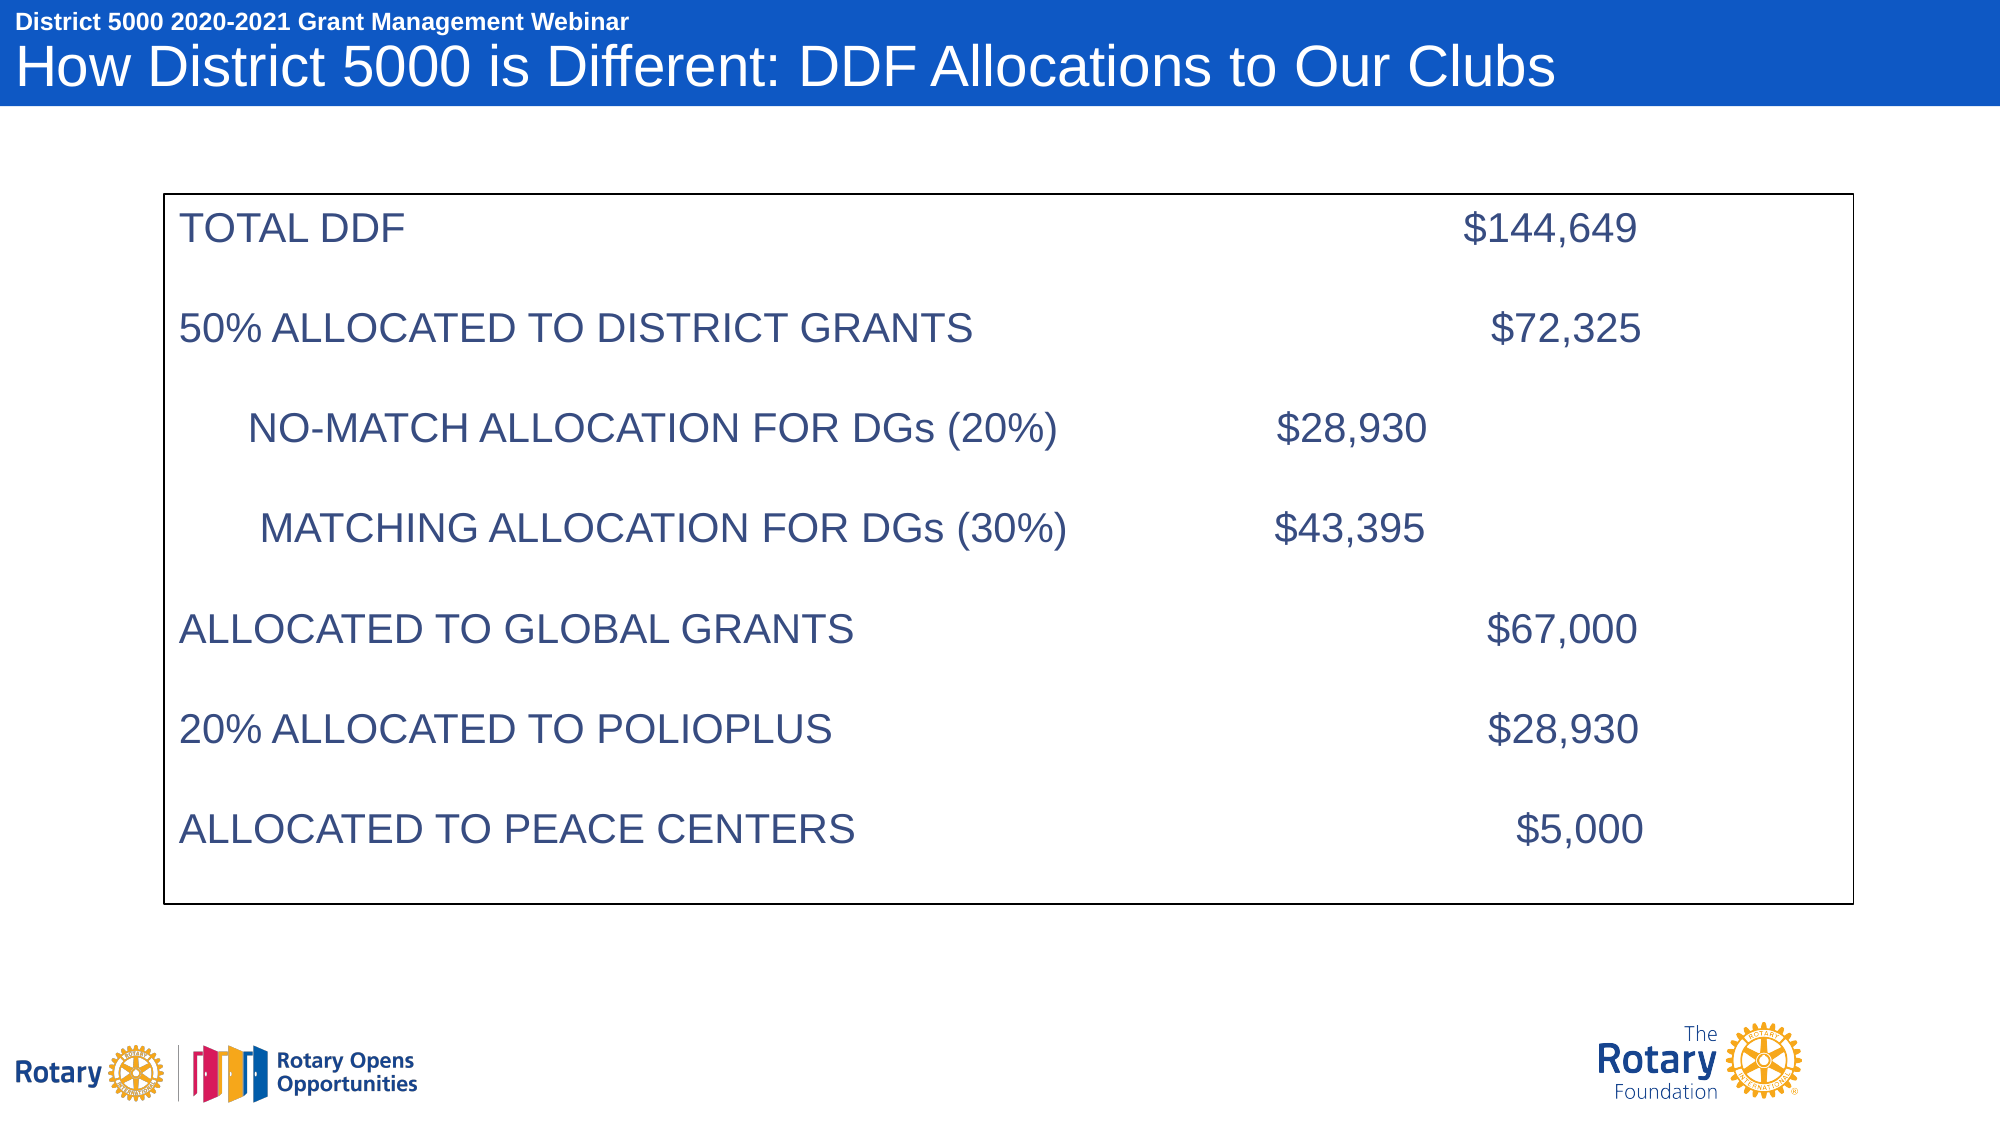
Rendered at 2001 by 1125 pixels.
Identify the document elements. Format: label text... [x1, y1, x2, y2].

text_box TOTAL DDF $144,649 50% ALLOCATED TO DISTRICT GRANTS $72,325 NO-MATCH ALLOCATION FOR DGs (20%) $28,930 MATCHING ALLOCATION FOR DGs (30%) $43,395 ALLOCATED TO GLOBAL GRANTS $67,000 20% ALLOCATED TO POLIOPLUS $28,930 ALLOCATED TO PEACE CENTERS $5,000 [164, 193, 1854, 904]
picture [16, 1045, 417, 1103]
title District 5000 2020-2021 Grant Management Webinar How District 5000 is Different: DDF Allocations to Our Clubs [0, 0, 2000, 107]
picture [1599, 1022, 1802, 1099]
